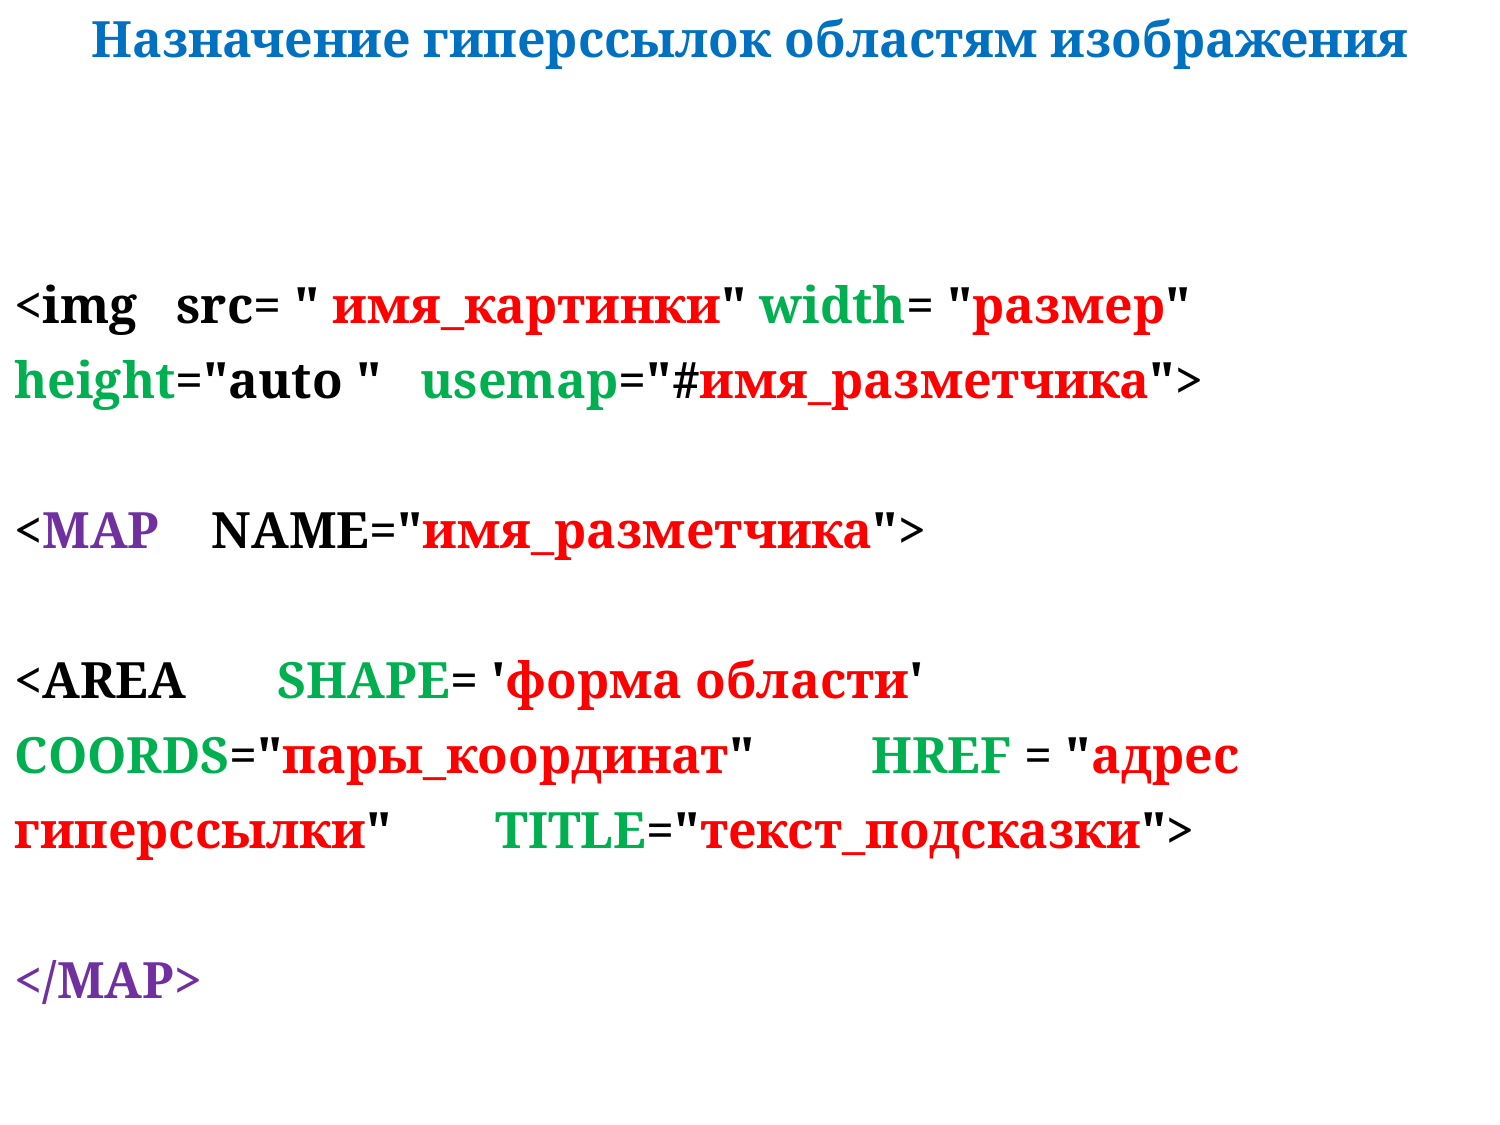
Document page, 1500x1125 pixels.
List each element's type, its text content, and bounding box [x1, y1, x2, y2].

text_box <img src= " имя_картинки" width= "размер" height="auto " usemap="#имя_разметчика"> <MAP NAME="имя_разметчика"> <AREA SHAPE= 'форма области' COORDS="пары_координат" HREF = "адрес гиперссылки" TITLE="текст_подсказки"> </MAP> [0, 250, 1500, 1016]
text_box Назначение гиперссылок областям изображения [0, 0, 1500, 75]
